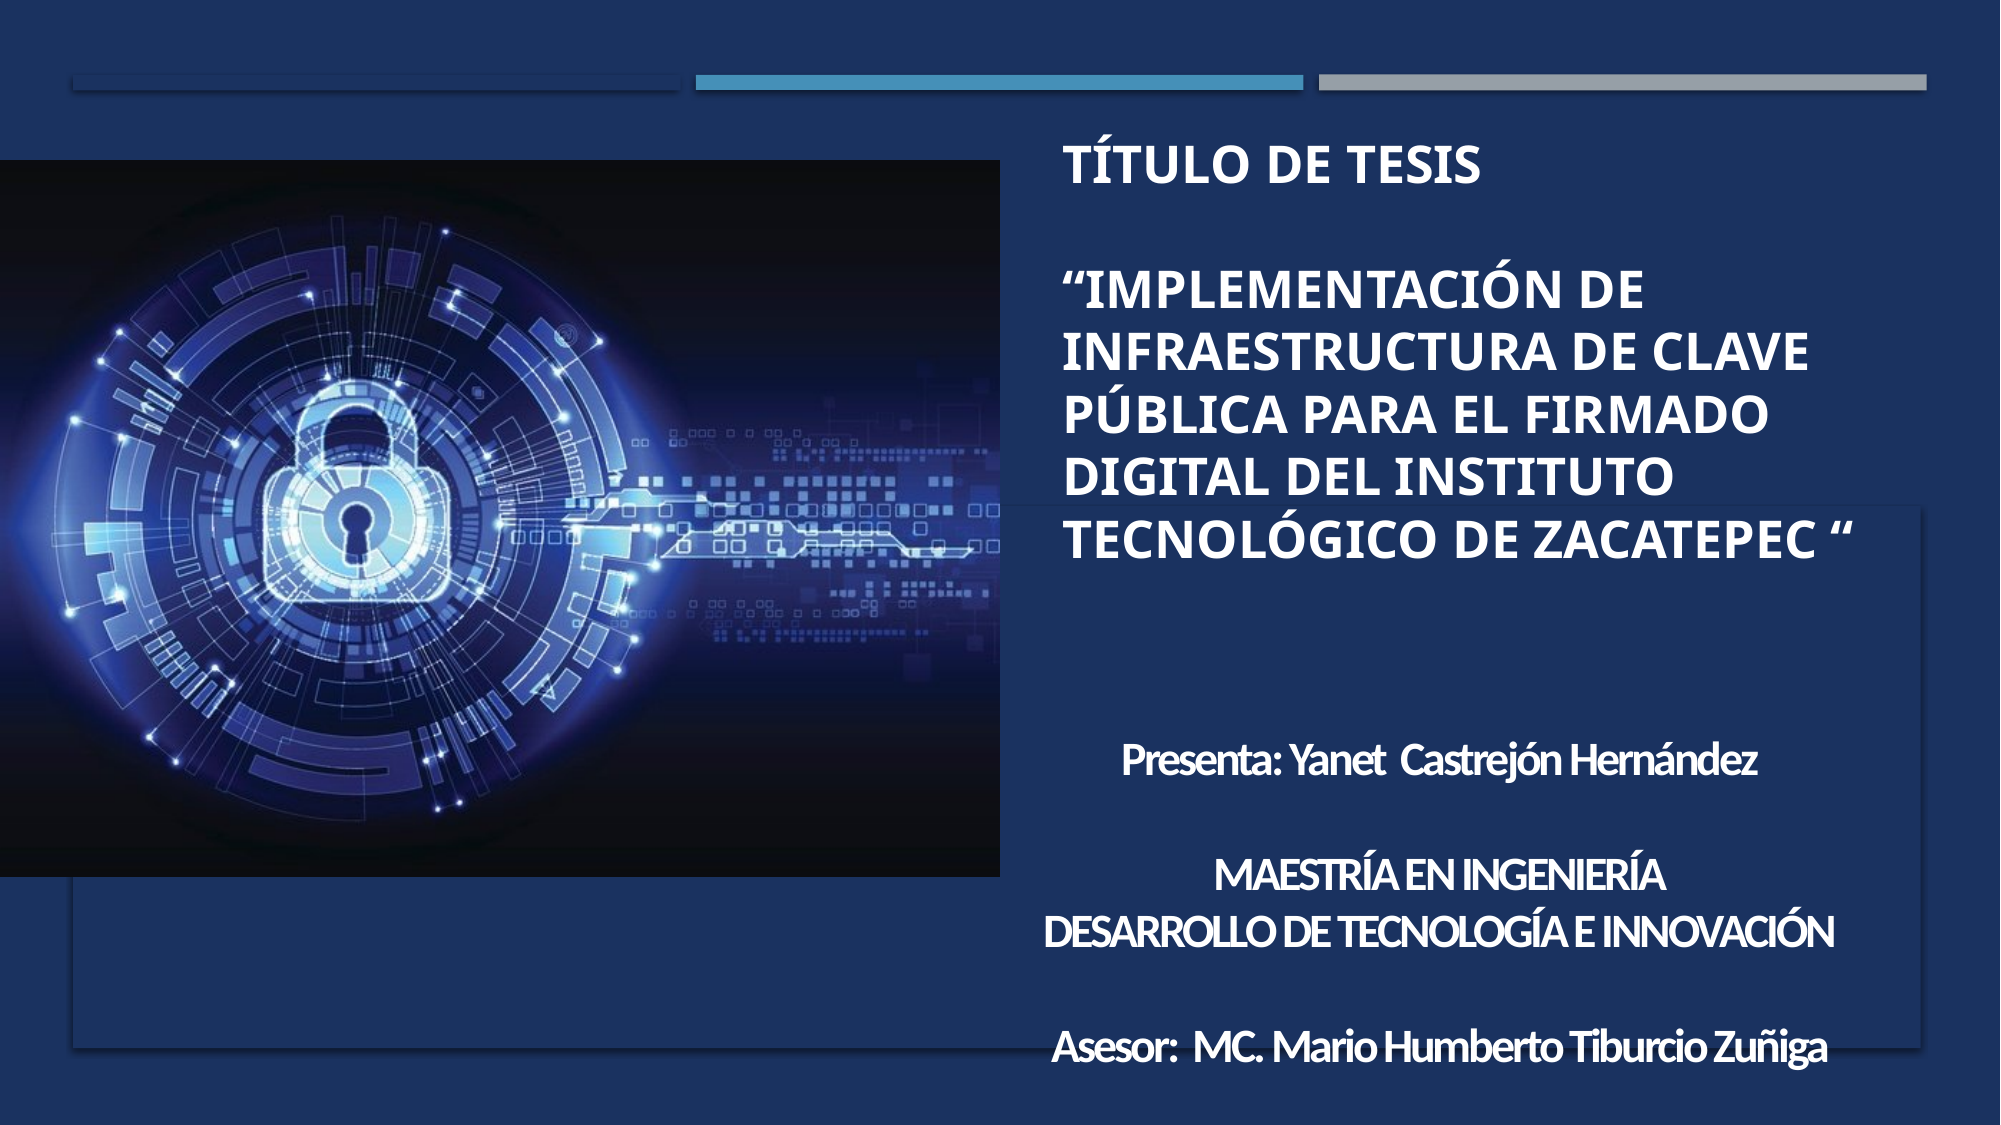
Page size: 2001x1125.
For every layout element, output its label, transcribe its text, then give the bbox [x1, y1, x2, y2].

text_box Presenta: Yanet Castrejón Hernández MAESTRÍA EN INGENIERÍA DESARROLLO DE TECNOLOGÍA E INNOVACIÓN Asesor: MC. Mario Humberto Tiburcio Zuñiga [796, 751, 2000, 1073]
picture [0, 159, 1001, 878]
title TíTULO DE TESIS “IMPLEMENTACIÓN DE INFRAESTRUCTURA DE CLAVE PÚBLICA PARA EL FIRMADO DIGITAL DEL INSTITUTO TECNOLÓGICO DE ZACATEPEC “ [1047, 318, 1971, 639]
